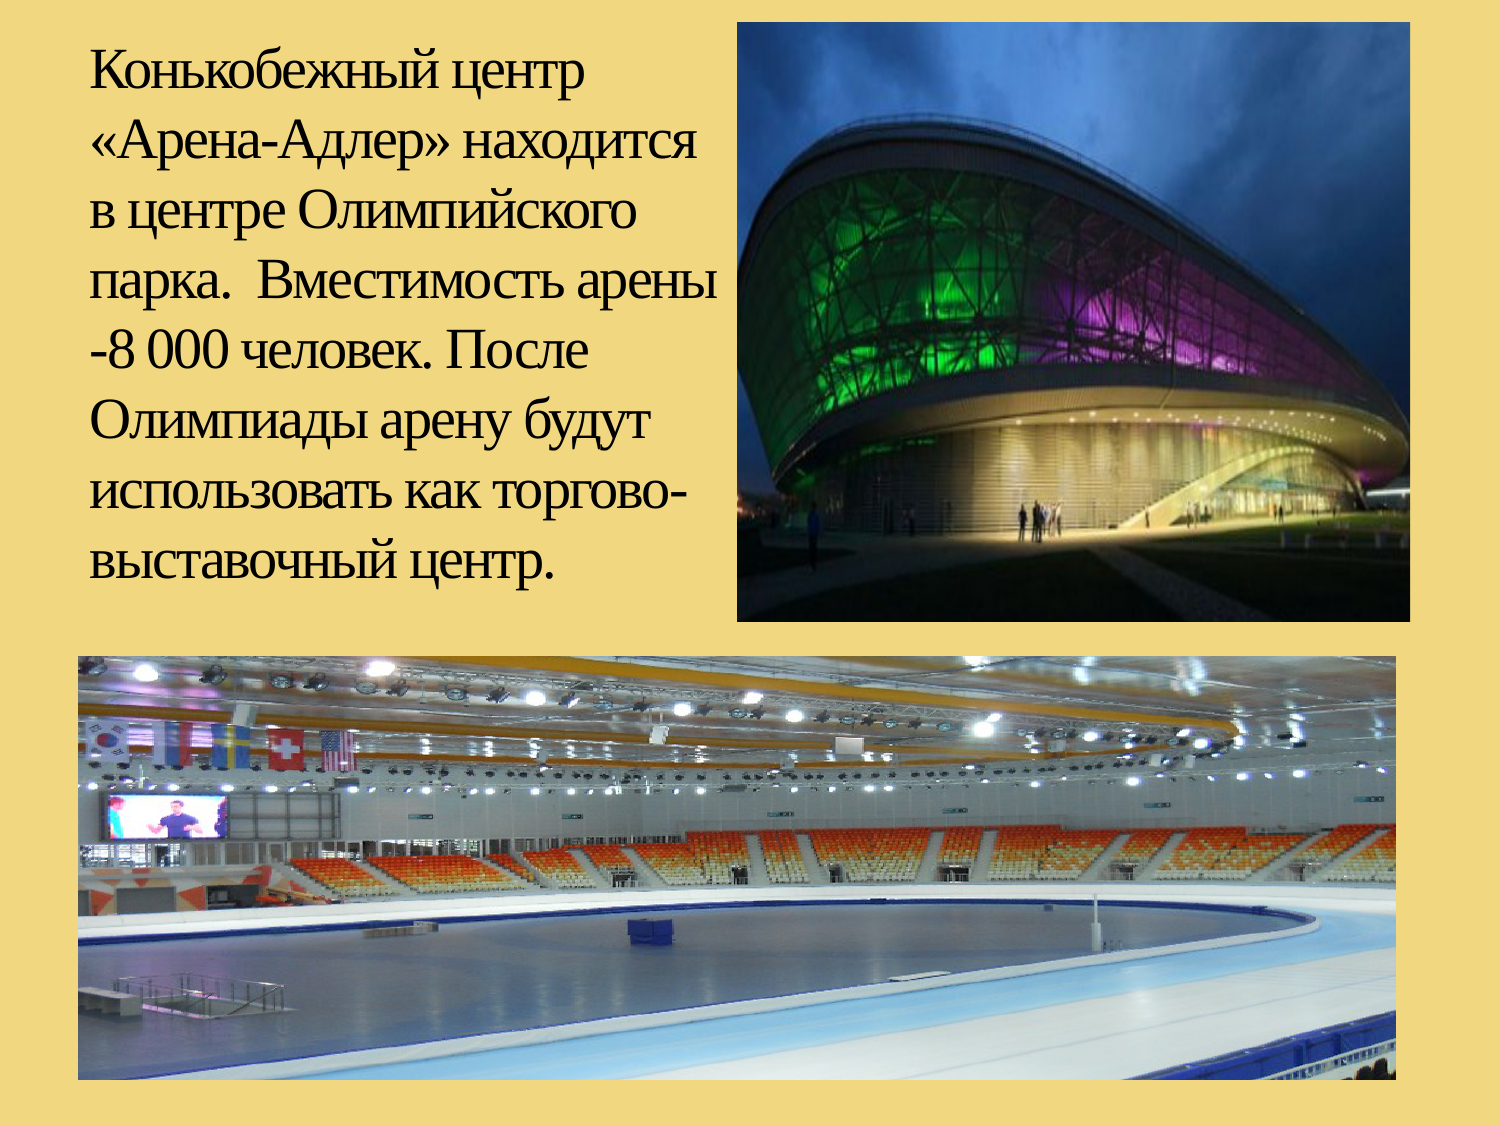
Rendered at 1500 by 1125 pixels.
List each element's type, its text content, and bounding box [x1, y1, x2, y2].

picture [736, 22, 1411, 622]
title Конькобежный центр «Арена-Адлер» находится в центре Олимпийского парка. Вместимость арены -8 000 человек. После Олимпиады арену будут использовать как торгово-выставочный центр. [74, 24, 732, 598]
picture [78, 656, 1396, 1080]
